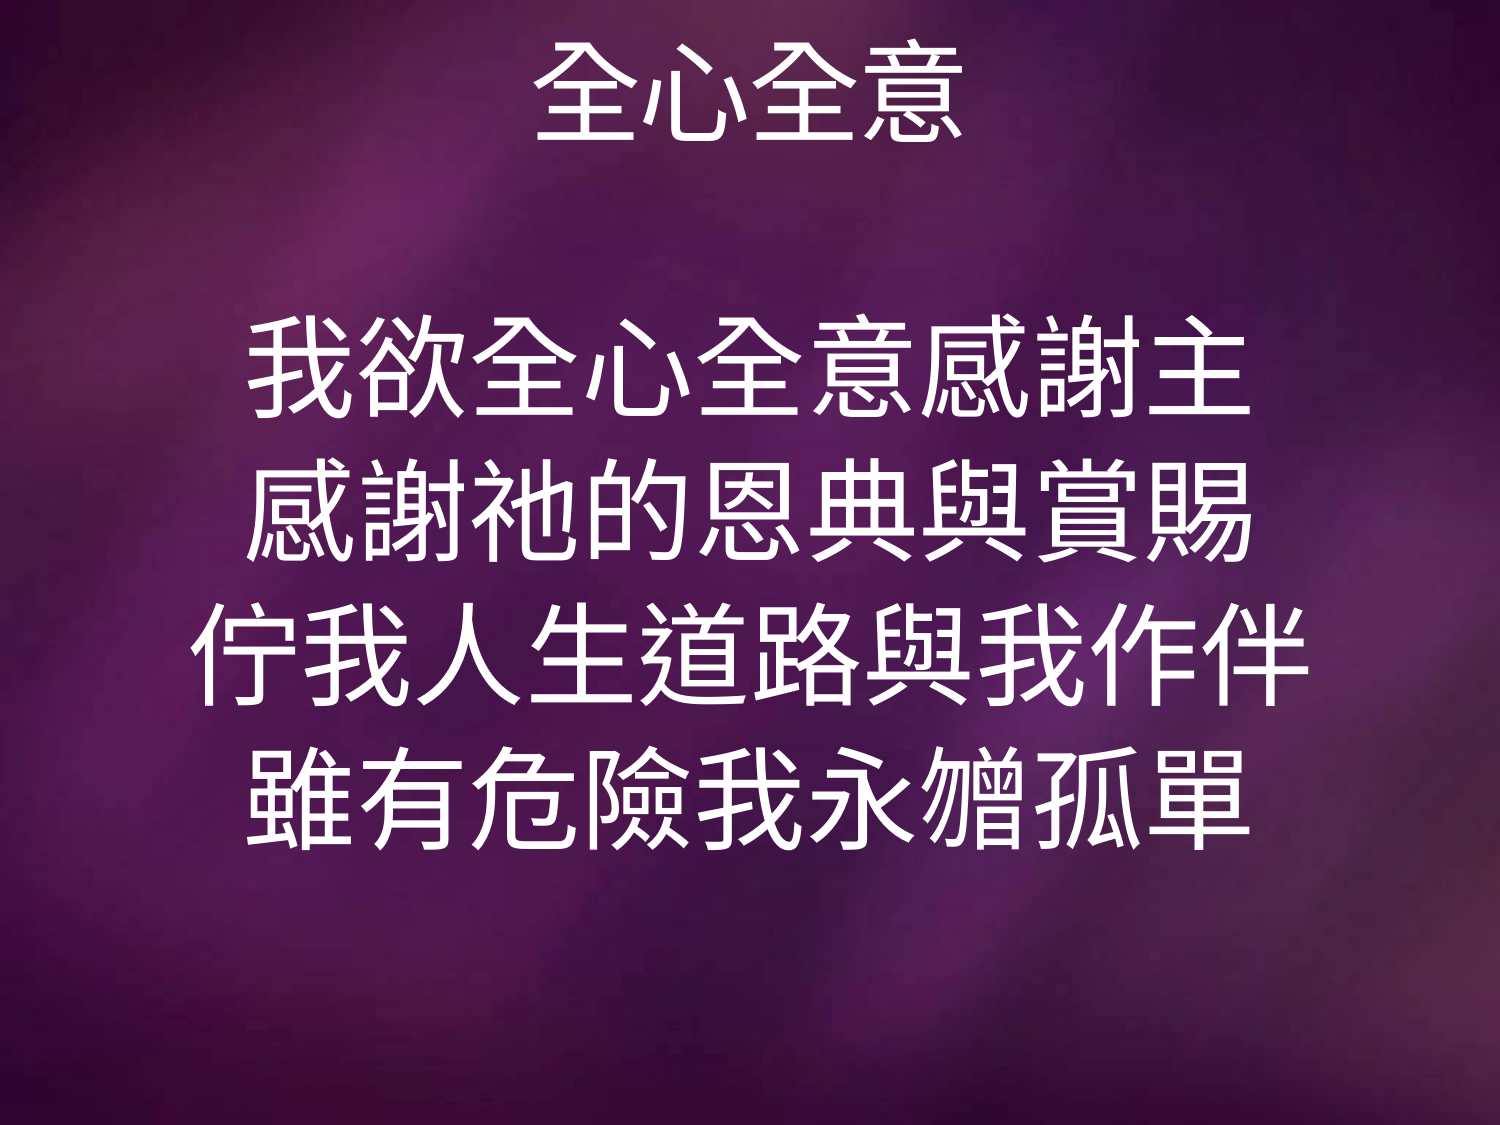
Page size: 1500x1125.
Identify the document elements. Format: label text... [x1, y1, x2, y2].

list 我欲全心全意感謝主 感謝祂的恩典與賞賜 佇我人生道路與我作伴 雖有危險我永㬟孤單 [62, 312, 1438, 886]
title 全心全意 [62, 37, 1438, 161]
picture [0, 0, 1500, 1125]
